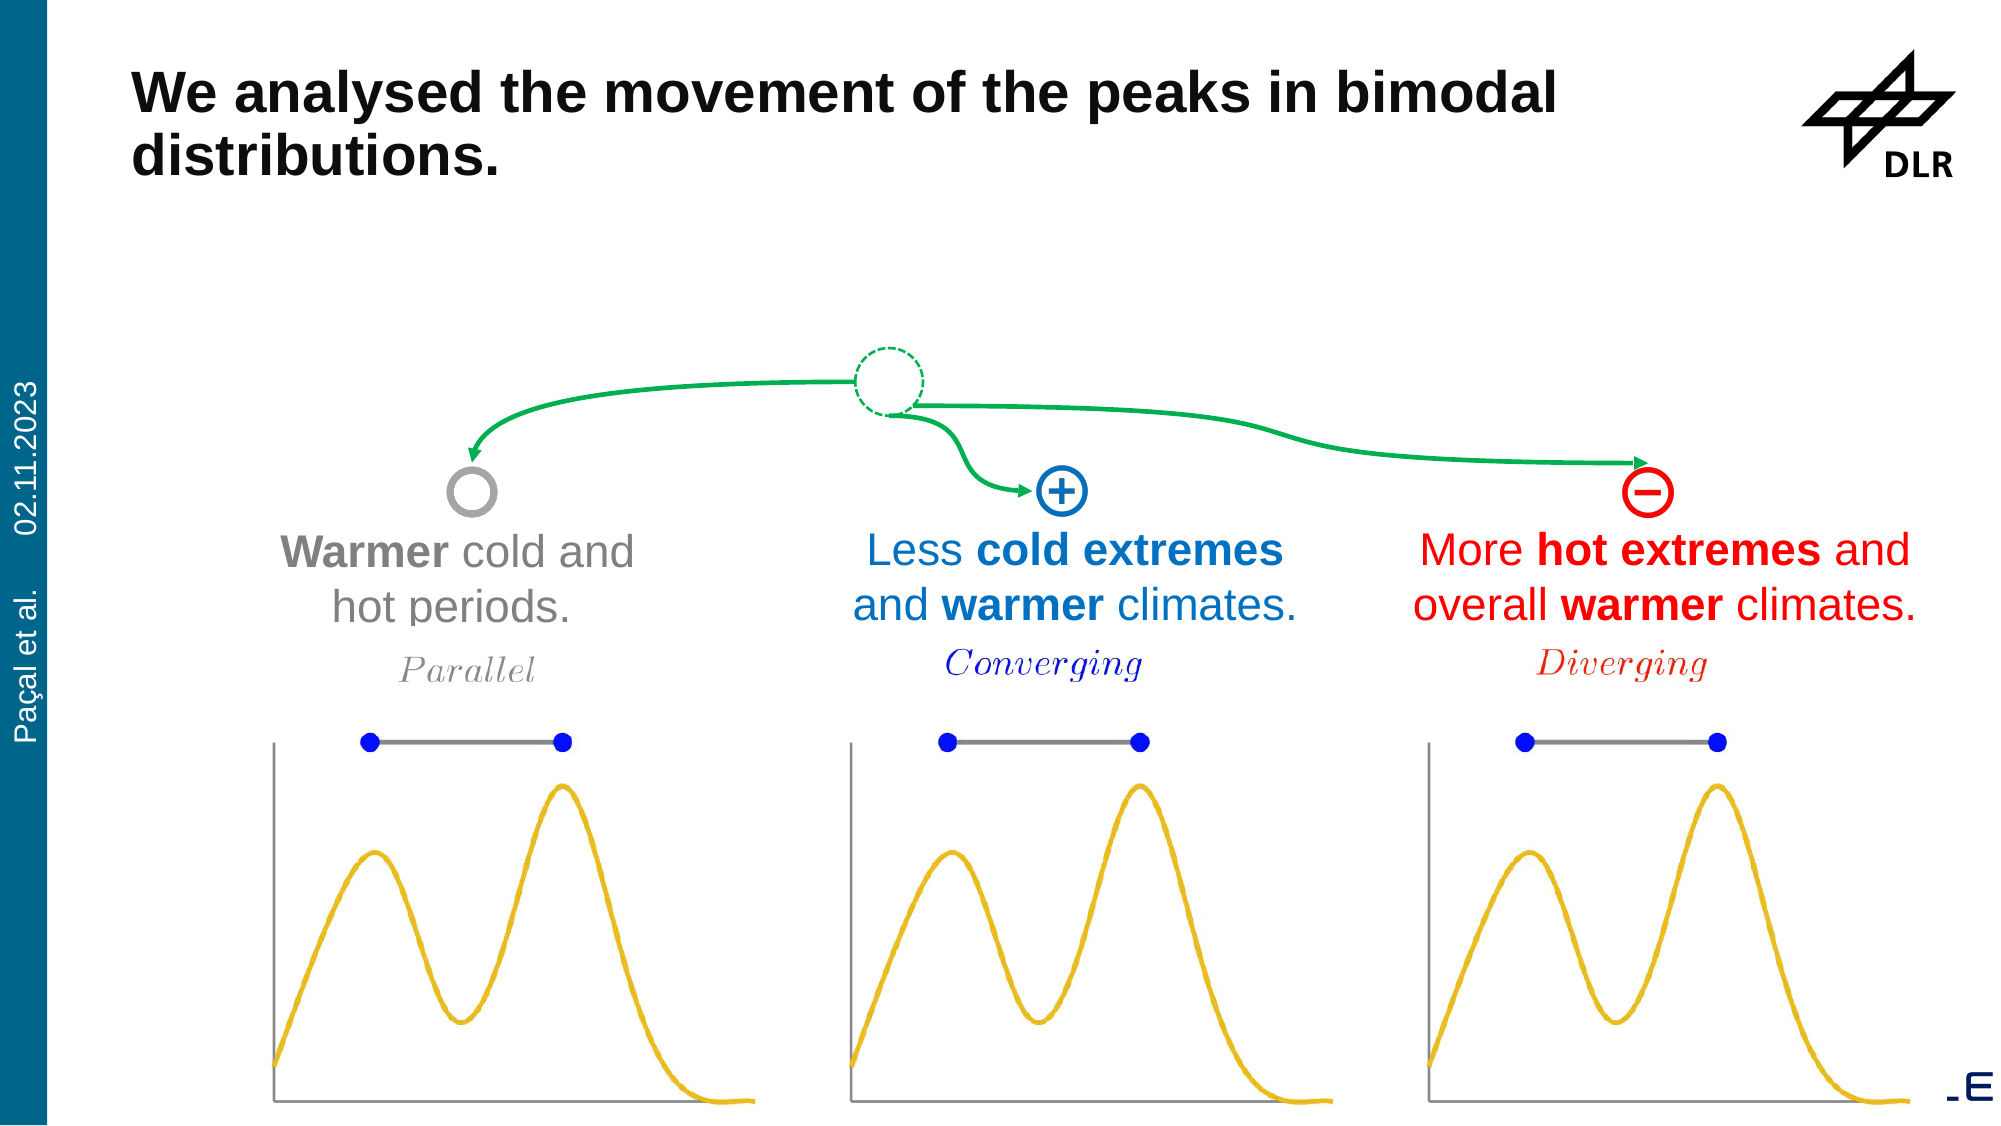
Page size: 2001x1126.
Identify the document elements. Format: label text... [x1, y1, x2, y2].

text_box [266, 519, 1918, 625]
picture [1801, 49, 1957, 178]
title We analysed the movement of the peaks in bimodal distributions. [114, 54, 1821, 217]
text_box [235, 625, 1948, 1124]
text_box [442, 347, 1678, 523]
picture [1618, 1002, 2001, 1126]
